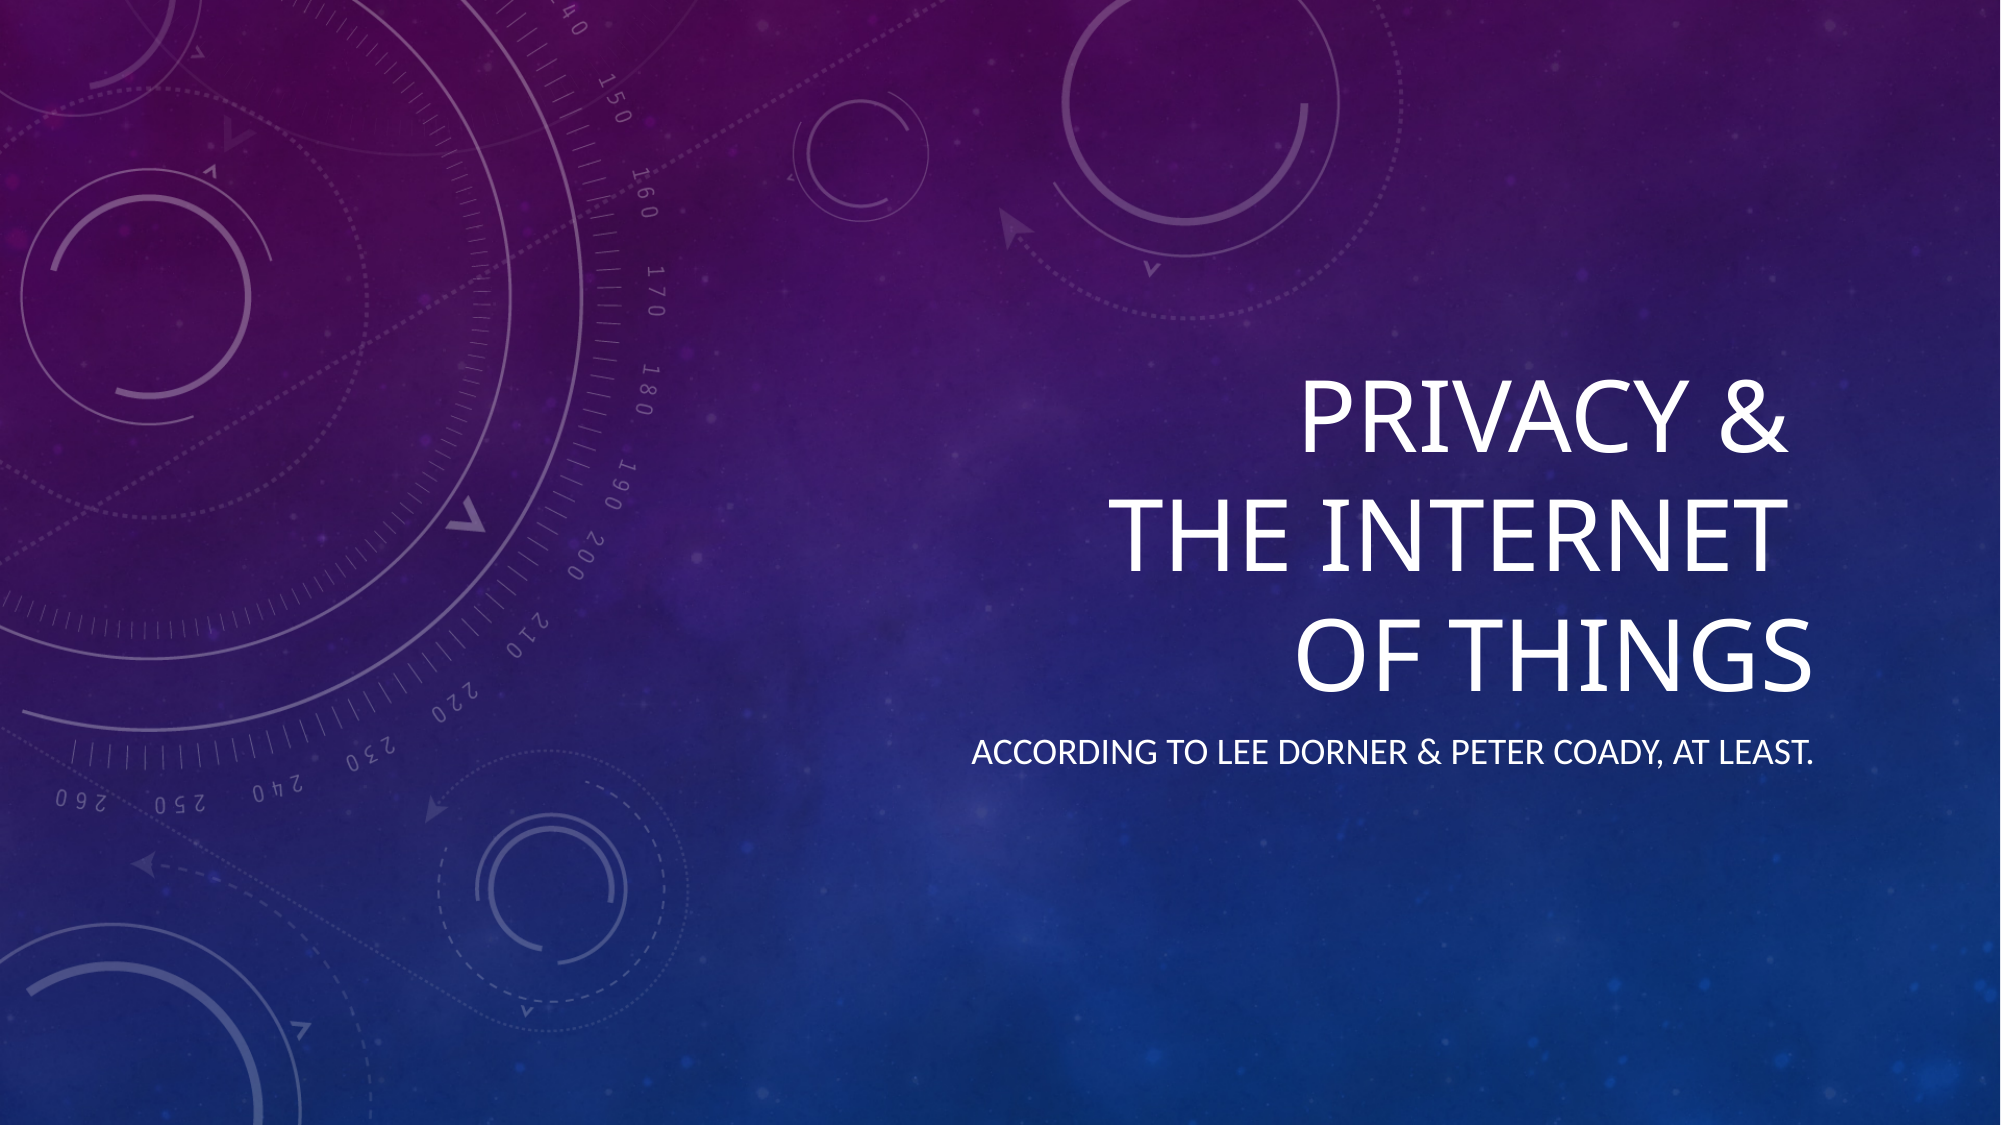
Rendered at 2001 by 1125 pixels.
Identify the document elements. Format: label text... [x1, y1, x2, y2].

title Privacy & The Internet of Things [435, 322, 1831, 720]
subtitle According to Lee Dorner & Peter Coady, at least. [650, 719, 1831, 950]
picture [0, 0, 2001, 1125]
